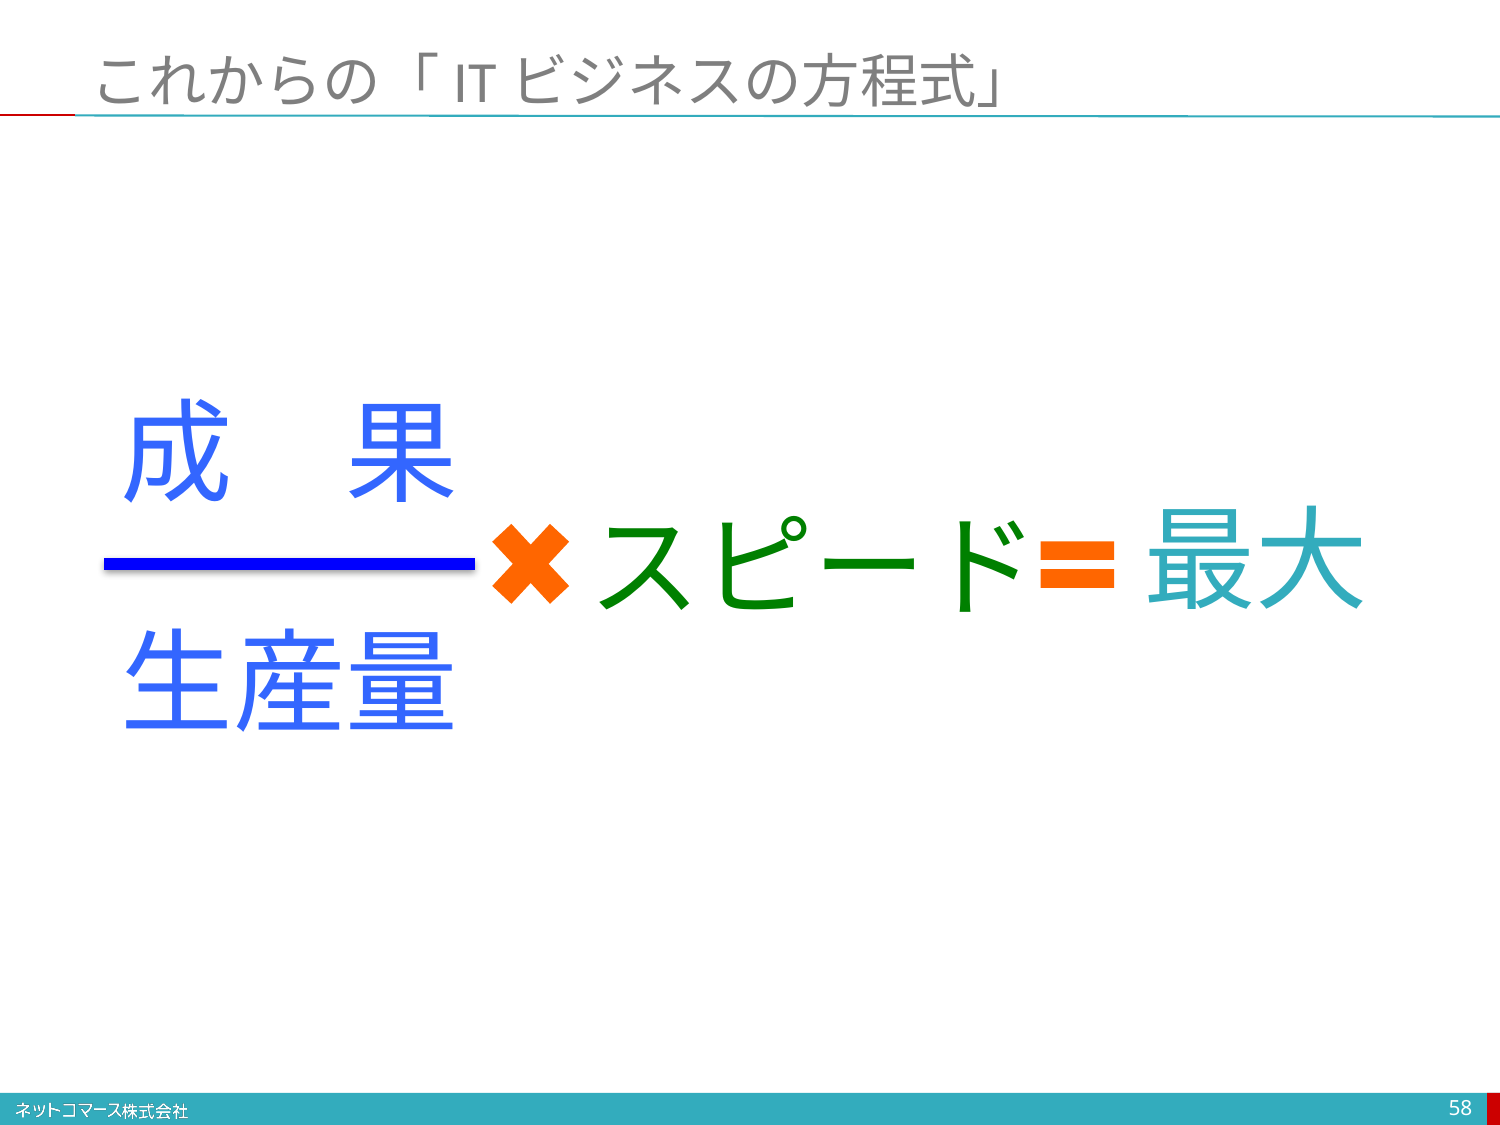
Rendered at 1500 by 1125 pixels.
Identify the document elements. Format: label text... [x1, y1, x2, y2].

text_box [1039, 567, 1116, 590]
text_box スピード [574, 488, 1054, 638]
picture [16, 1101, 188, 1120]
title これからの「ITビジネスの方程式」 [75, 45, 1500, 114]
text_box 最大 [1128, 480, 1384, 631]
text_box 成 果 [106, 373, 474, 524]
text_box 生産量 [106, 604, 474, 754]
text_box [1039, 539, 1116, 562]
slide_number 58 [1137, 1091, 1488, 1125]
text_box [490, 521, 572, 606]
